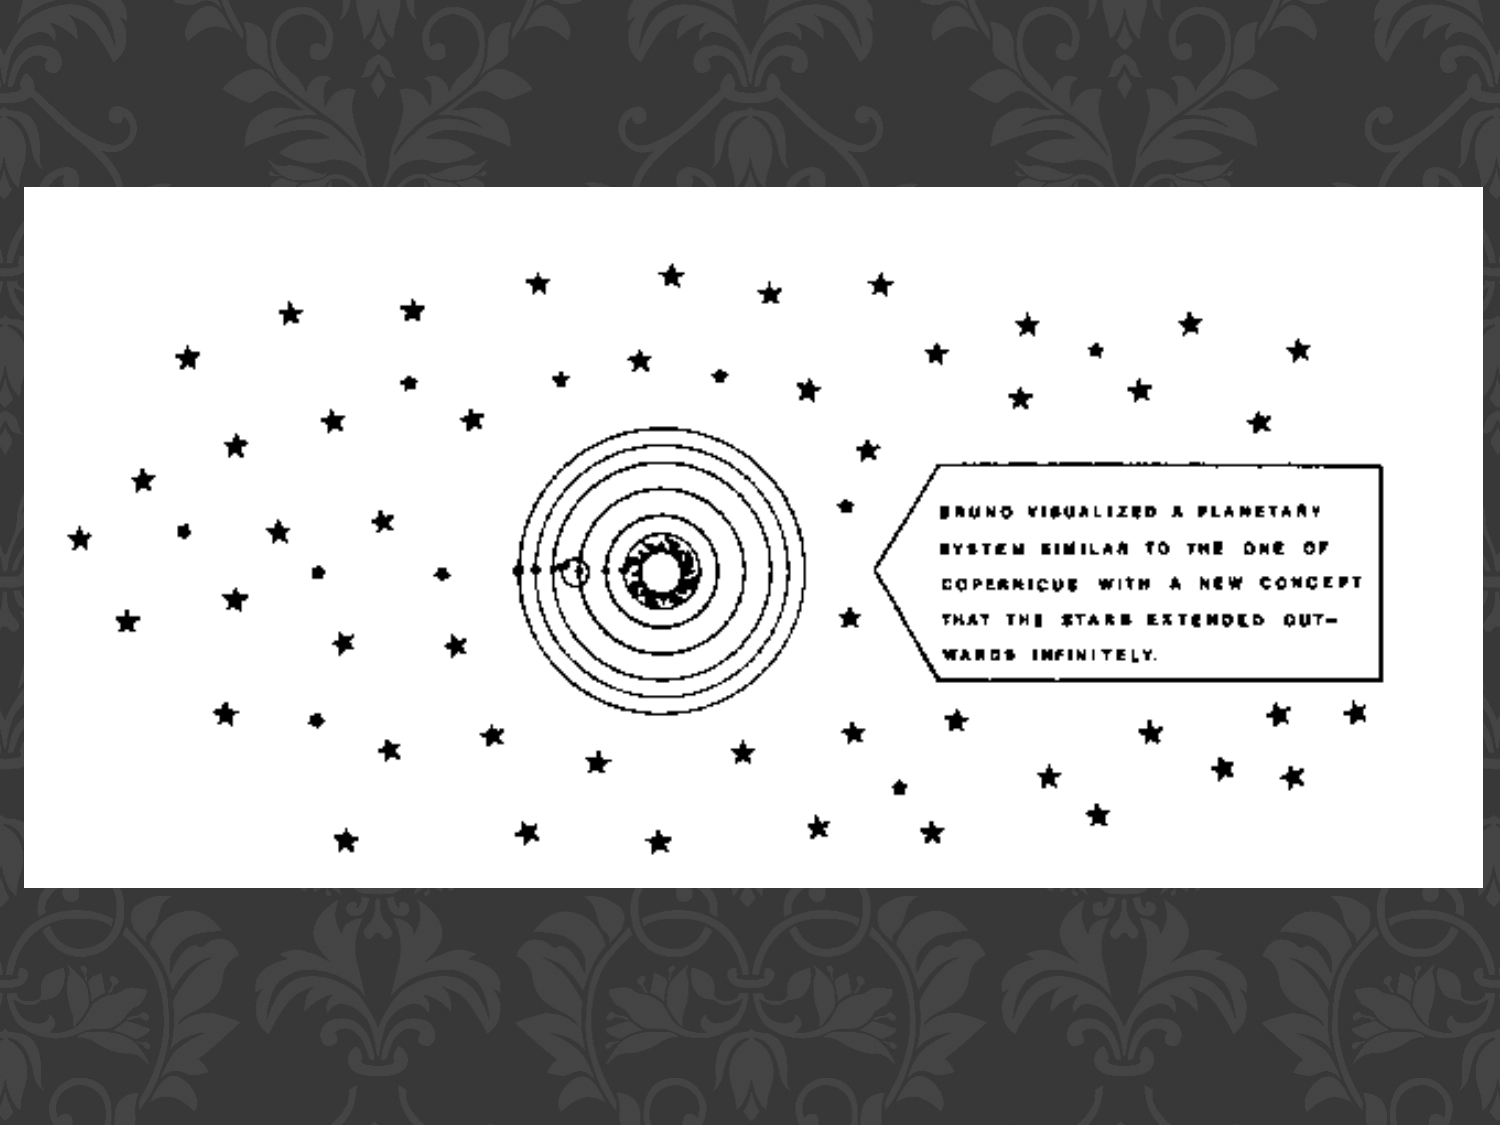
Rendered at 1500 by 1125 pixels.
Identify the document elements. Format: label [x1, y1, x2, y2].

picture [24, 187, 1483, 888]
